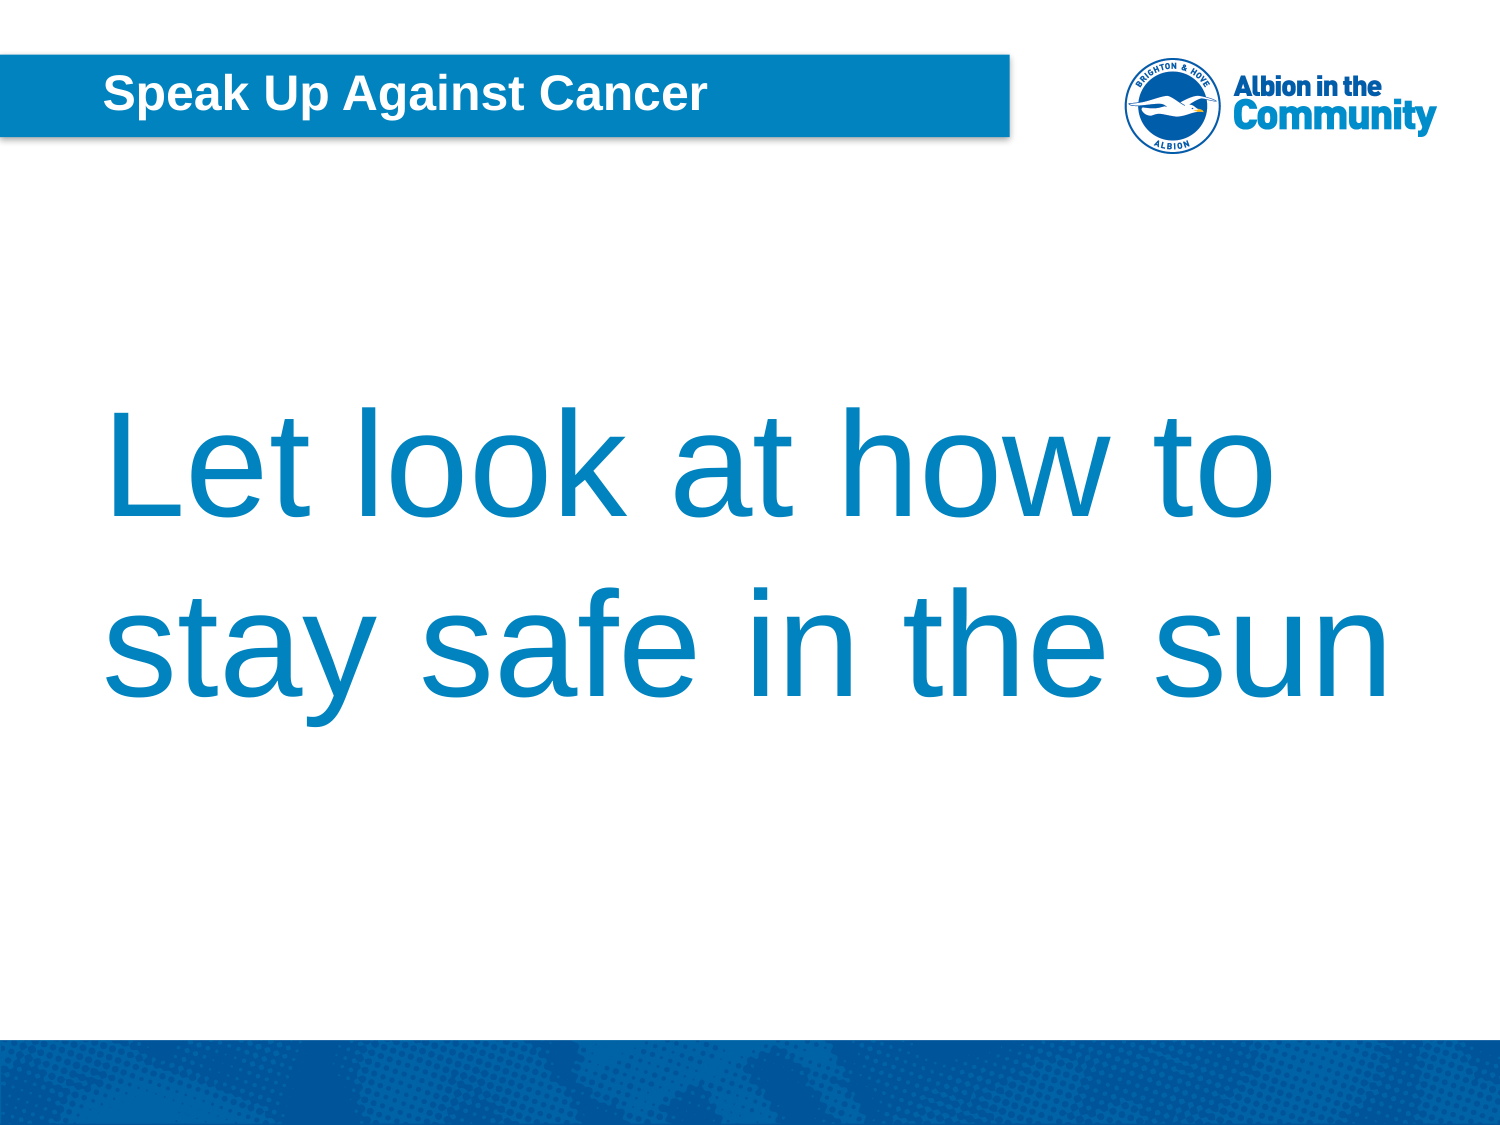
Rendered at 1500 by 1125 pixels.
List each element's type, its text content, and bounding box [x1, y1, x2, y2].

picture [0, 0, 1500, 1125]
title Speak Up Against Cancer [87, 53, 992, 126]
subtitle Let look at how to stay safe in the sun [87, 179, 1412, 977]
